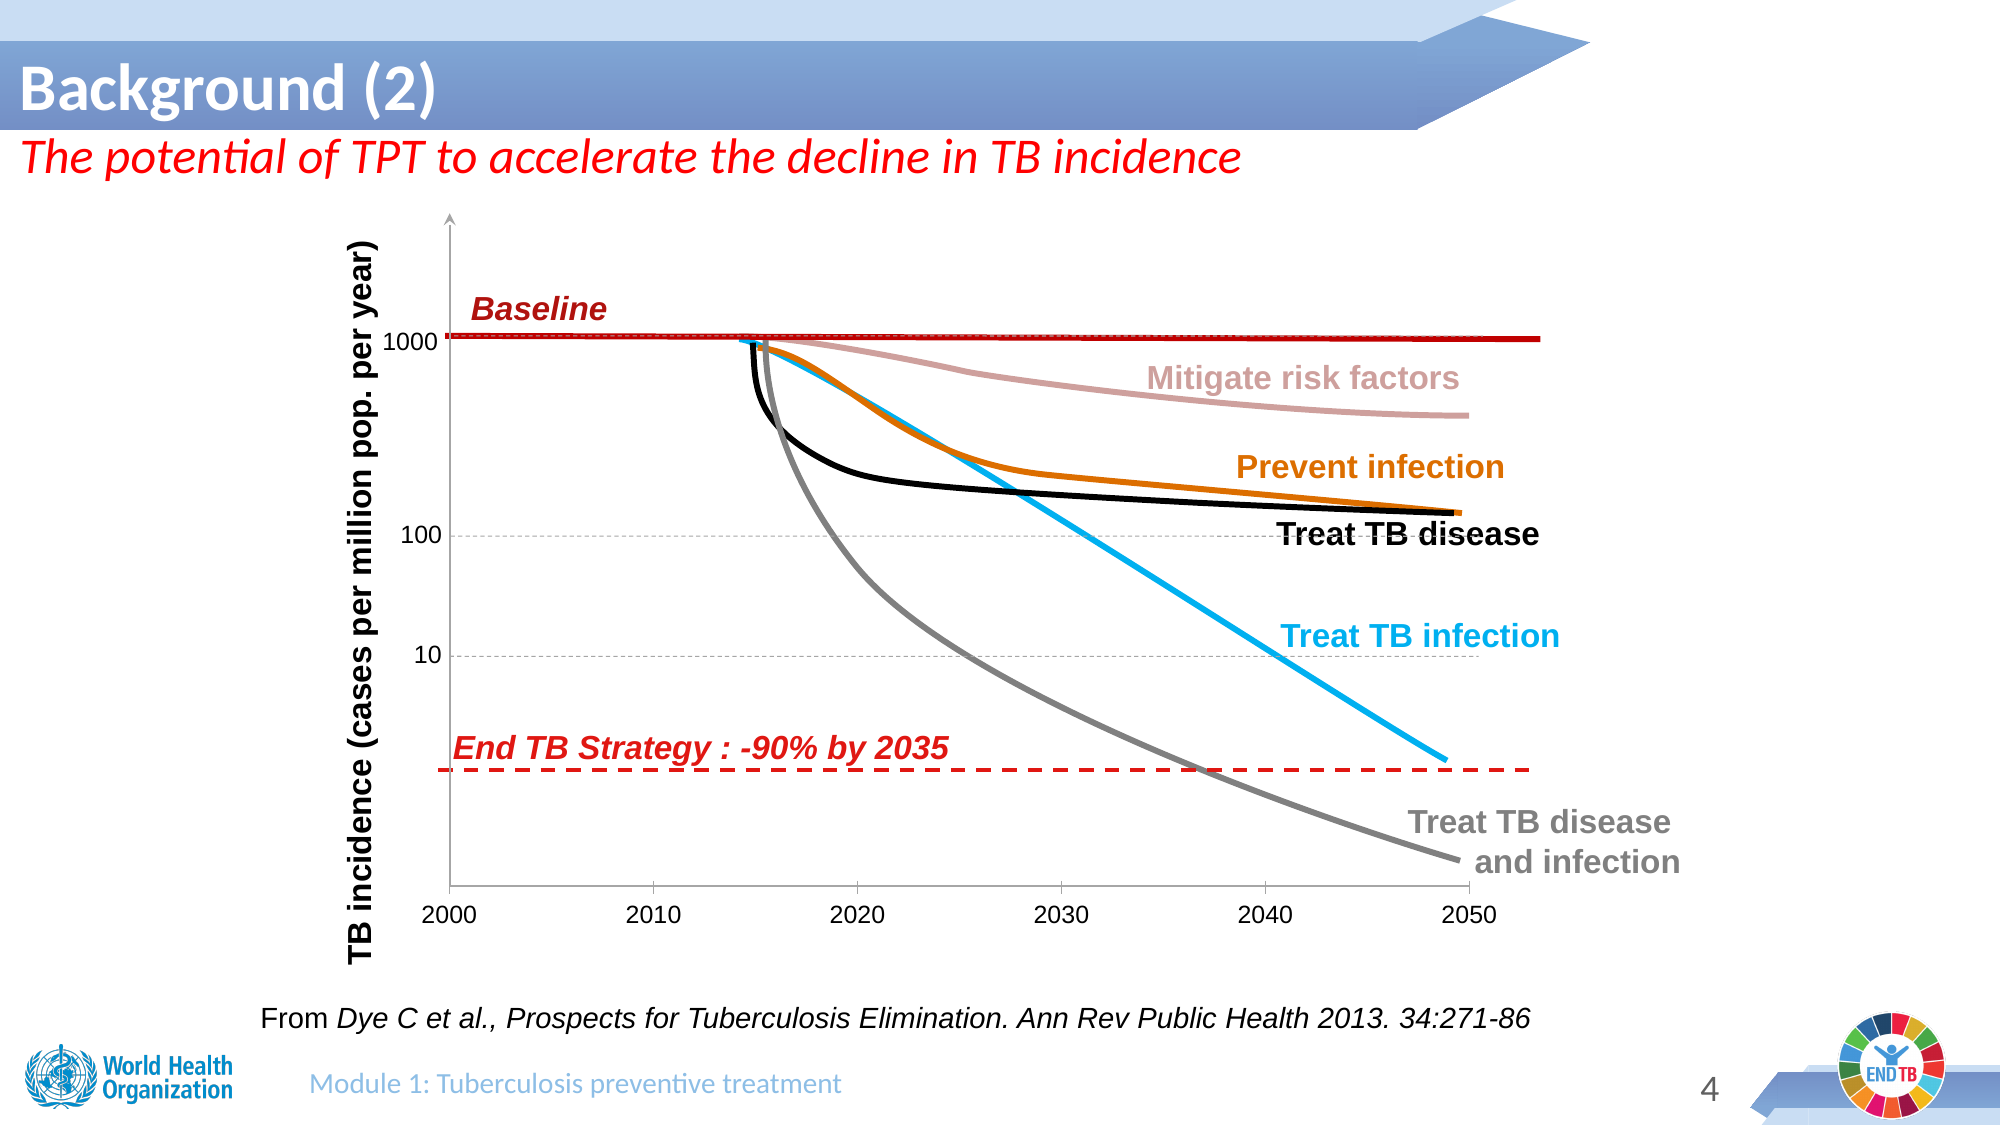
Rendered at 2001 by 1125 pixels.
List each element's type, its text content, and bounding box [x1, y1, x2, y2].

slide_number 4 [1519, 1056, 1735, 1117]
picture [25, 1084, 54, 1109]
picture [25, 1044, 232, 1109]
picture [1837, 1011, 1946, 1120]
text_box Background (2) The potential of TPT to accelerate the decline in TB incidence [4, 36, 1458, 191]
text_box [260, 212, 1675, 1039]
footer Module 1: Tuberculosis preventive treatment [294, 1056, 1498, 1117]
